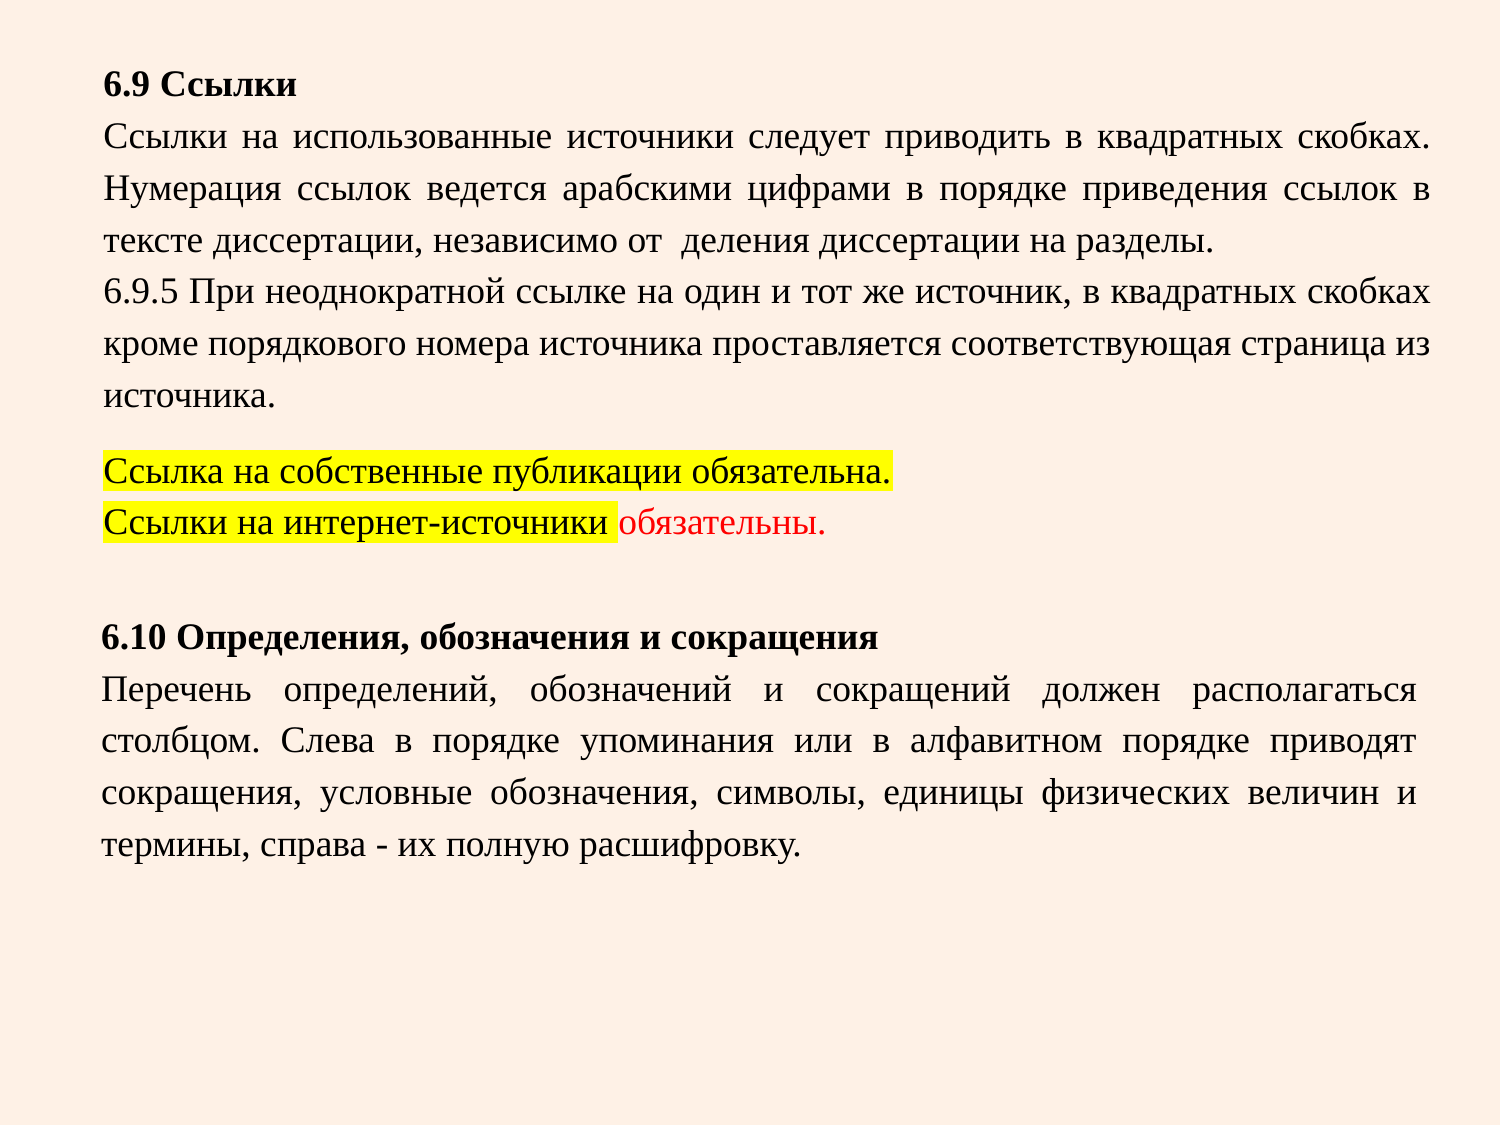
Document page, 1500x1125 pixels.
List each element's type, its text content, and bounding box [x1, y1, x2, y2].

text_box Ссылка на собственные публикации обязательна. Ссылки на интернет-источники обязательны. [88, 431, 1447, 550]
text_box 6.10 Определения, обозначения и сокращения Перечень определений, обозначений и сокращений должен располагаться столбцом. Слева в порядке упоминания или в алфавитном порядке приводят сокращения, условные обозначения, символы, единицы физических величин и термины, справа - их полную расшифровку. [86, 597, 1433, 872]
text_box 6.9 Ссылки Ссылки на использованные источники следует приводить в квадратных скобках. Нумерация ссылок ведется арабскими цифрами в порядке приведения ссылок в тексте диссертации, независимо от деления диссертации на разделы. 6.9.5 При неоднократной ссылке на один и тот же источник, в квадратных скобках кроме порядкового номера источника проставляется соответствующая страница из источника. [88, 45, 1447, 423]
